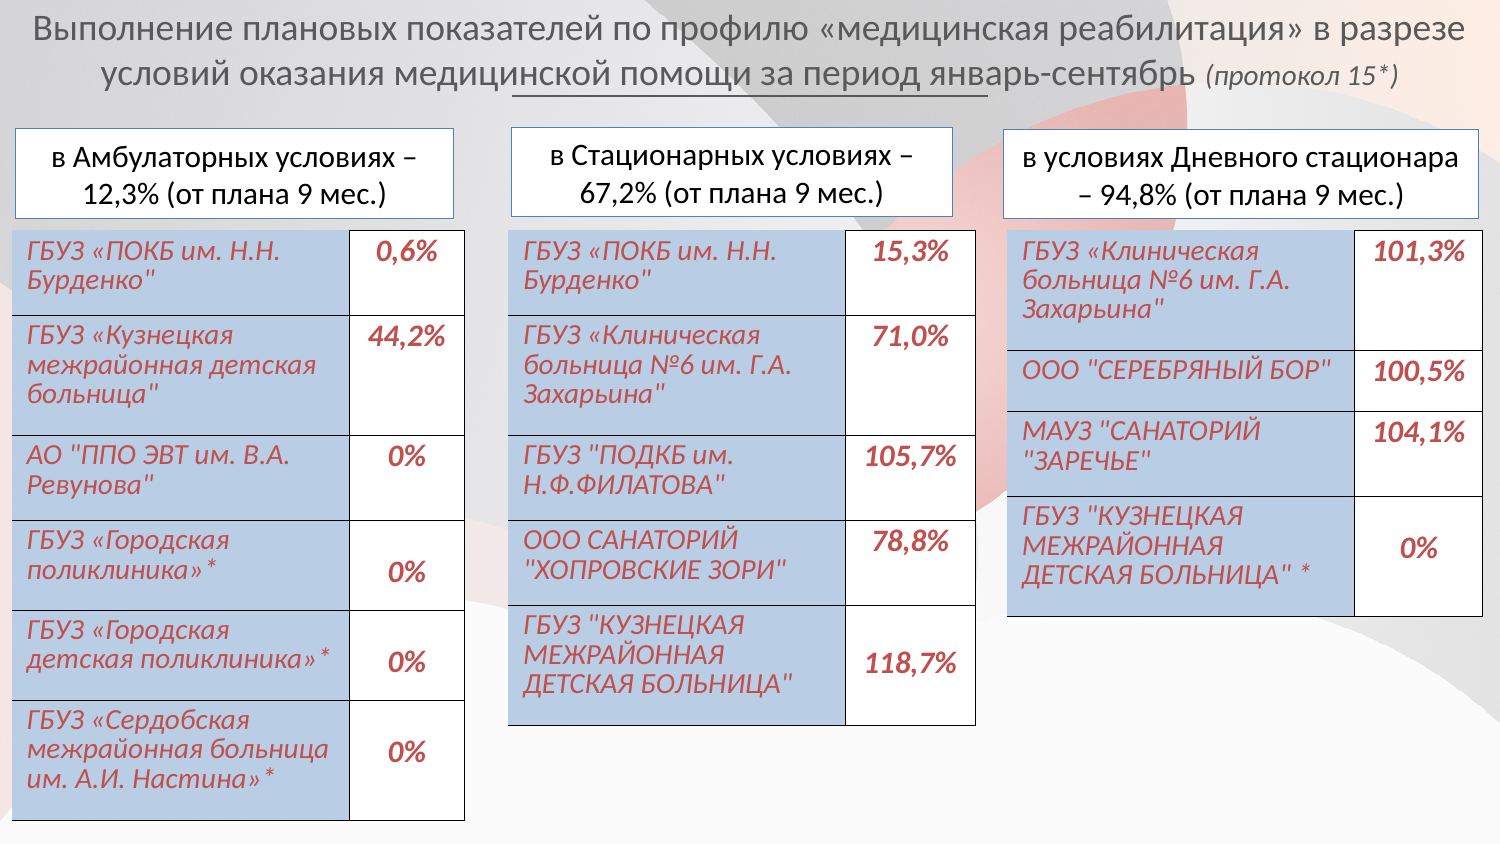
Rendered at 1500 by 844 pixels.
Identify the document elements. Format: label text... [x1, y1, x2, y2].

table_cell 104,1% [1355, 412, 1482, 496]
text_box в Амбулаторных условиях – 12,3% (от плана 9 мес.) [15, 128, 454, 219]
table_cell МАУЗ "САНАТОРИЙ "ЗАРЕЧЬЕ" [1007, 412, 1354, 496]
table_cell ГБУЗ «Городская поликлиника»* [12, 521, 349, 610]
table_cell ГБУЗ "КУЗНЕЦКАЯ МЕЖРАЙОННАЯ ДЕТСКАЯ БОЛЬНИЦА" * [1007, 497, 1354, 616]
table_cell 0% [350, 436, 464, 520]
table_cell ООО САНАТОРИЙ "ХОПРОВСКИЕ ЗОРИ" [508, 521, 845, 605]
table_header 0,6% [350, 231, 464, 315]
table_cell 0% [350, 521, 464, 610]
table_cell ГБУЗ «Городская детская поликлиника»* [12, 611, 349, 700]
table_cell ГБУЗ "КУЗНЕЦКАЯ МЕЖРАЙОННАЯ ДЕТСКАЯ БОЛЬНИЦА" [508, 606, 845, 725]
text_box Выполнение плановых показателей по профилю «медицинская реабилитация» в разрезе условий оказания медицинской помощи за период январь-сентябрь (протокол 15*) [0, 0, 1500, 97]
table_cell 105,7% [846, 436, 975, 520]
table_cell 44,2% [350, 316, 464, 435]
table_header ГБУЗ «ПОКБ им. Н.Н. Бурденко" [508, 230, 845, 315]
table_cell 118,7% [846, 606, 975, 725]
table_cell ГБУЗ «Кузнецкая межрайонная детская больница" [12, 316, 349, 435]
table_cell 100,5% [1355, 351, 1482, 411]
table_cell АО "ППО ЭВТ им. В.А. Ревунова" [12, 436, 349, 520]
table_cell ГБУЗ «Сердобская межрайонная больница им. А.И. Настина»* [12, 701, 349, 820]
table_cell ООО "СЕРЕБРЯНЫЙ БОР" [1007, 351, 1354, 411]
table_cell 0% [1355, 497, 1482, 616]
table_cell 0% [350, 701, 464, 820]
table_cell ГБУЗ "ПОДКБ им. Н.Ф.ФИЛАТОВА" [508, 436, 845, 520]
text_box в Стационарных условиях – 67,2% (от плана 9 мес.) [511, 127, 953, 217]
table_cell 0% [350, 611, 464, 700]
table_header 15,3% [846, 231, 975, 315]
table_cell 71,0% [846, 316, 975, 435]
text_box в условиях Дневного стационара – 94,8% (от плана 9 мес.) [1003, 129, 1479, 219]
table_header ГБУЗ «ПОКБ им. Н.Н. Бурденко" [12, 230, 349, 315]
table_header ГБУЗ «Клиническая больница №6 им. Г.А. Захарьина" [1007, 230, 1354, 350]
table_header 101,3% [1355, 231, 1482, 350]
table_cell ГБУЗ «Клиническая больница №6 им. Г.А. Захарьина" [508, 316, 845, 435]
table_cell 78,8% [846, 521, 975, 605]
picture [0, 97, 1500, 844]
